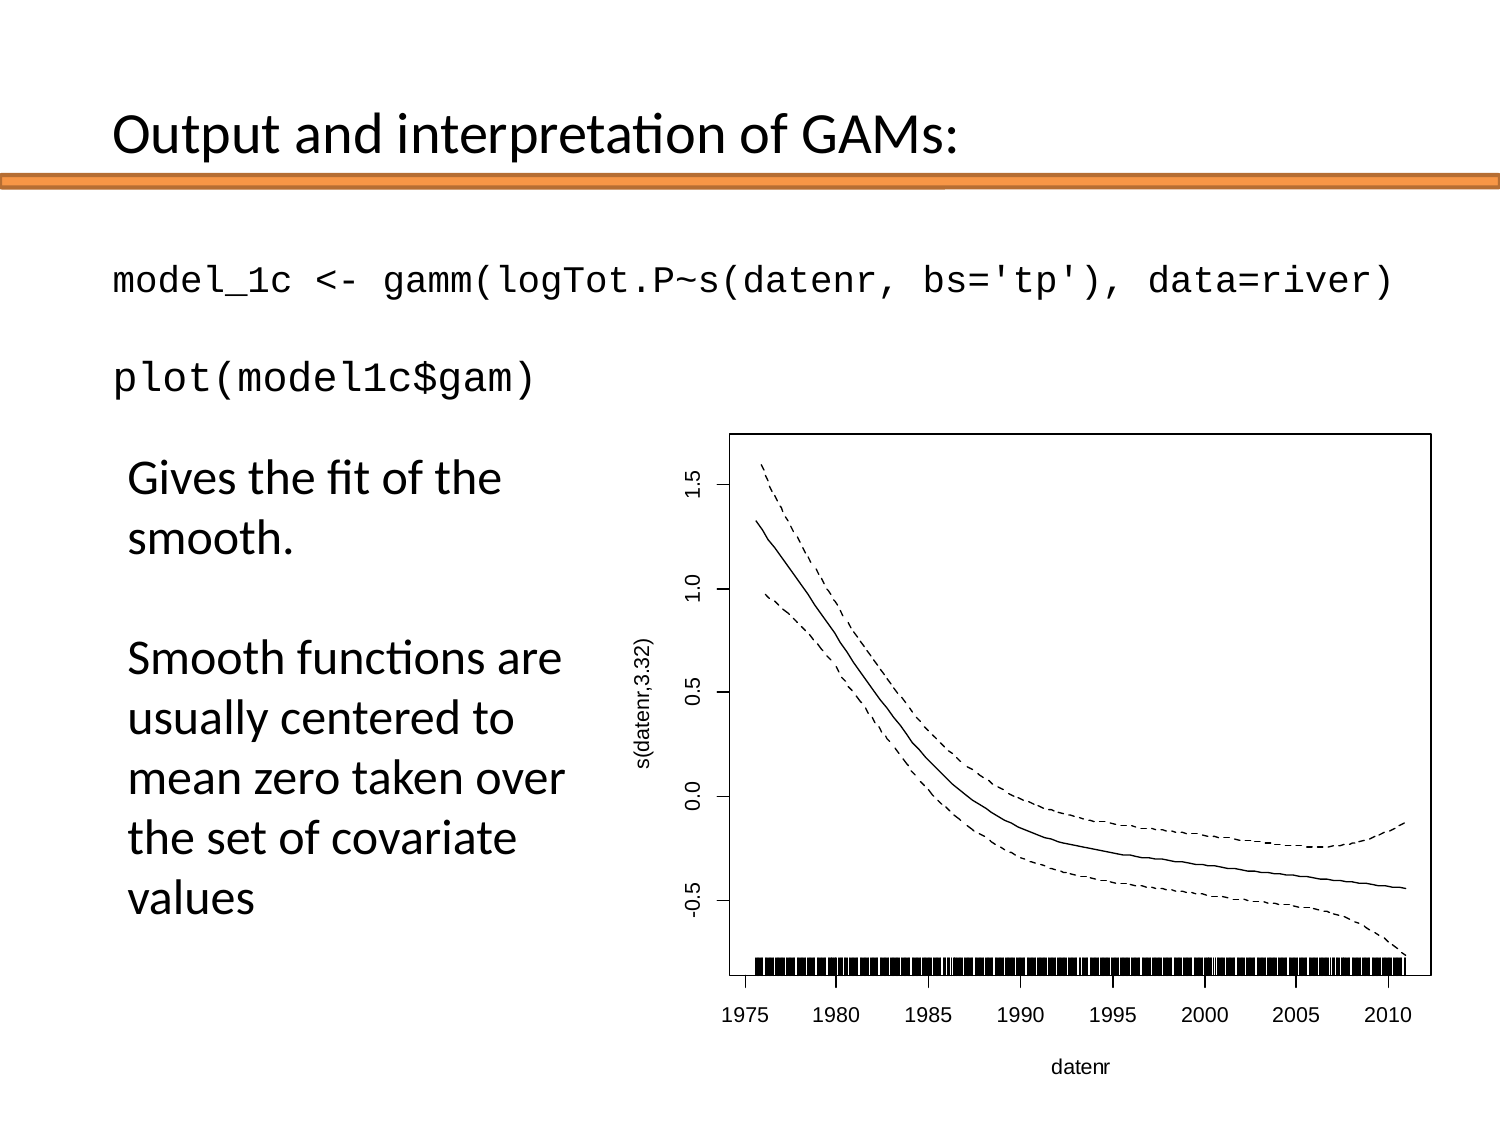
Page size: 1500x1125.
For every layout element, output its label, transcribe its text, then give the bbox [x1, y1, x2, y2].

text_box [0, 172, 1500, 190]
picture [624, 329, 1485, 1104]
text_box Gives the fit of the smooth. Smooth functions are usually centered to mean zero taken over the set of covariate values [112, 437, 600, 933]
text_box Output and interpretation of GAMs: model_1c <- gamm(logTot.P~s(datenr, bs='tp'), data=river) plot(model1c$gam) [97, 190, 1411, 458]
text_box Output and interpretation of GAMs: model_1c <- gamm(logTot.P~s(datenr, bs='tp'), data=river) plot(model1c$gam) [97, 87, 1411, 172]
